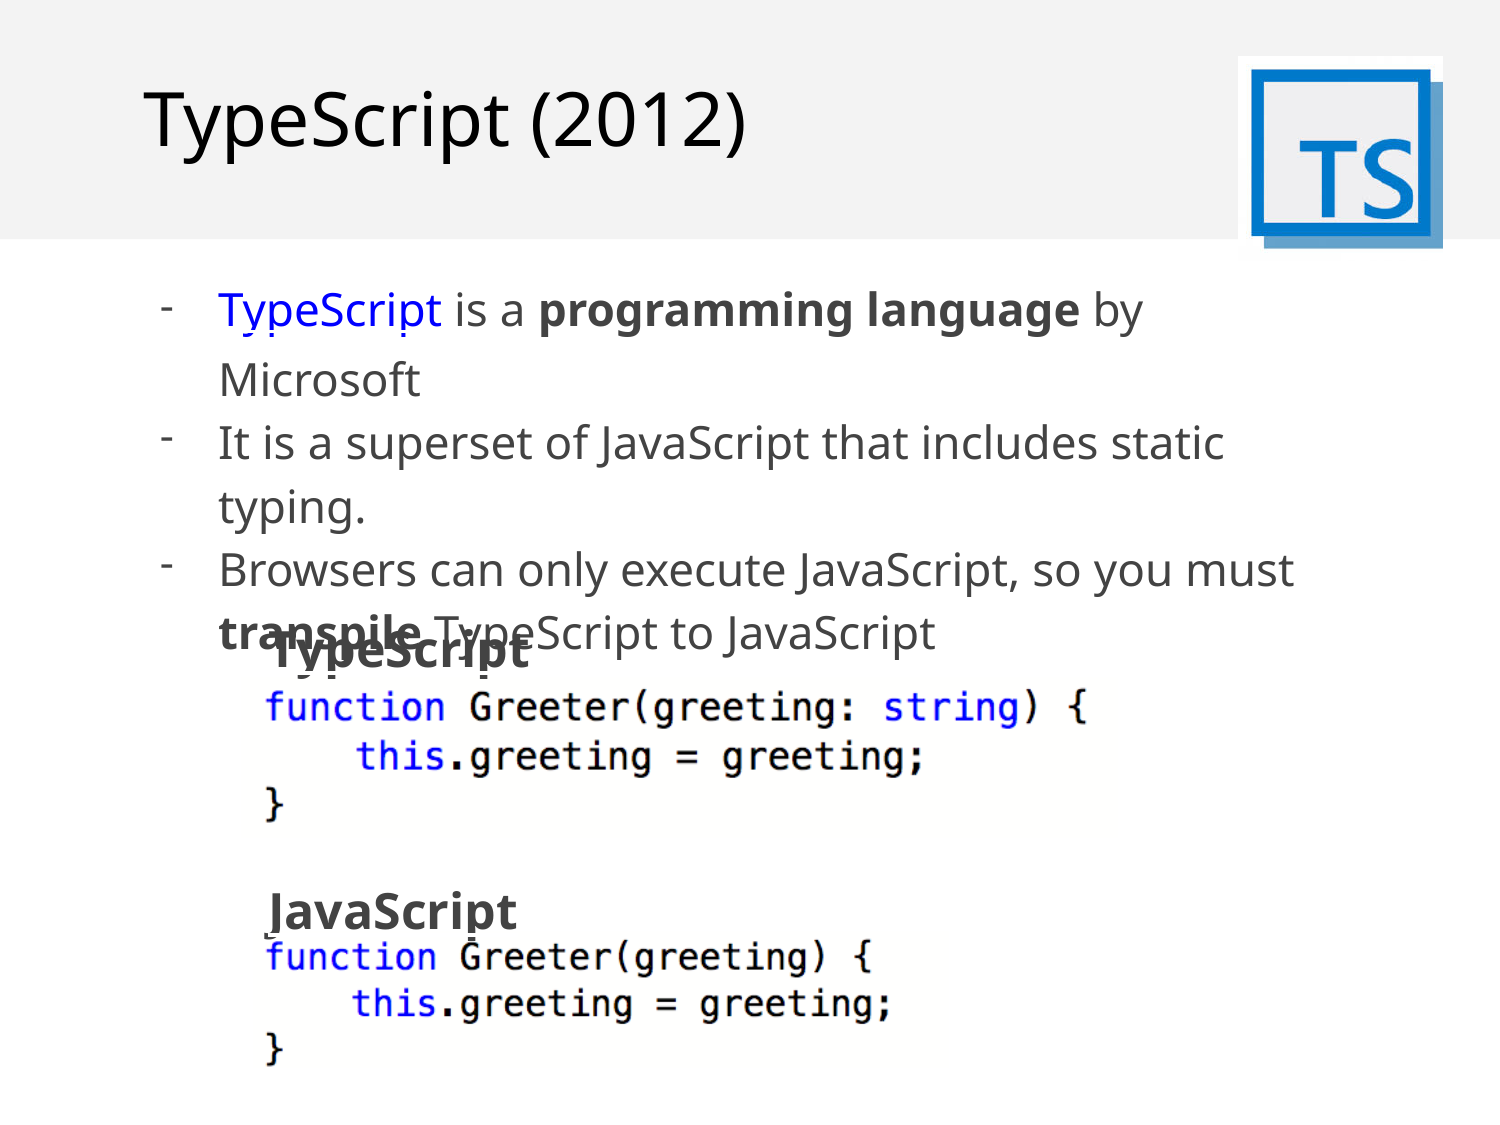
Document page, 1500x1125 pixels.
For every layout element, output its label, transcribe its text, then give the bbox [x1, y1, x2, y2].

text_box TypeScript [253, 593, 780, 675]
text_box TypeScript is a programming language by Microsoft It is a superset of JavaScript that includes static typing. Browsers can only execute JavaScript, so you must transpile TypeScript to JavaScript [128, 255, 1372, 585]
text_box TypeScript (2012) [128, 56, 1237, 183]
picture [1238, 56, 1443, 261]
picture [240, 677, 1119, 839]
text_box JavaScript [253, 855, 780, 930]
picture [253, 930, 949, 1069]
